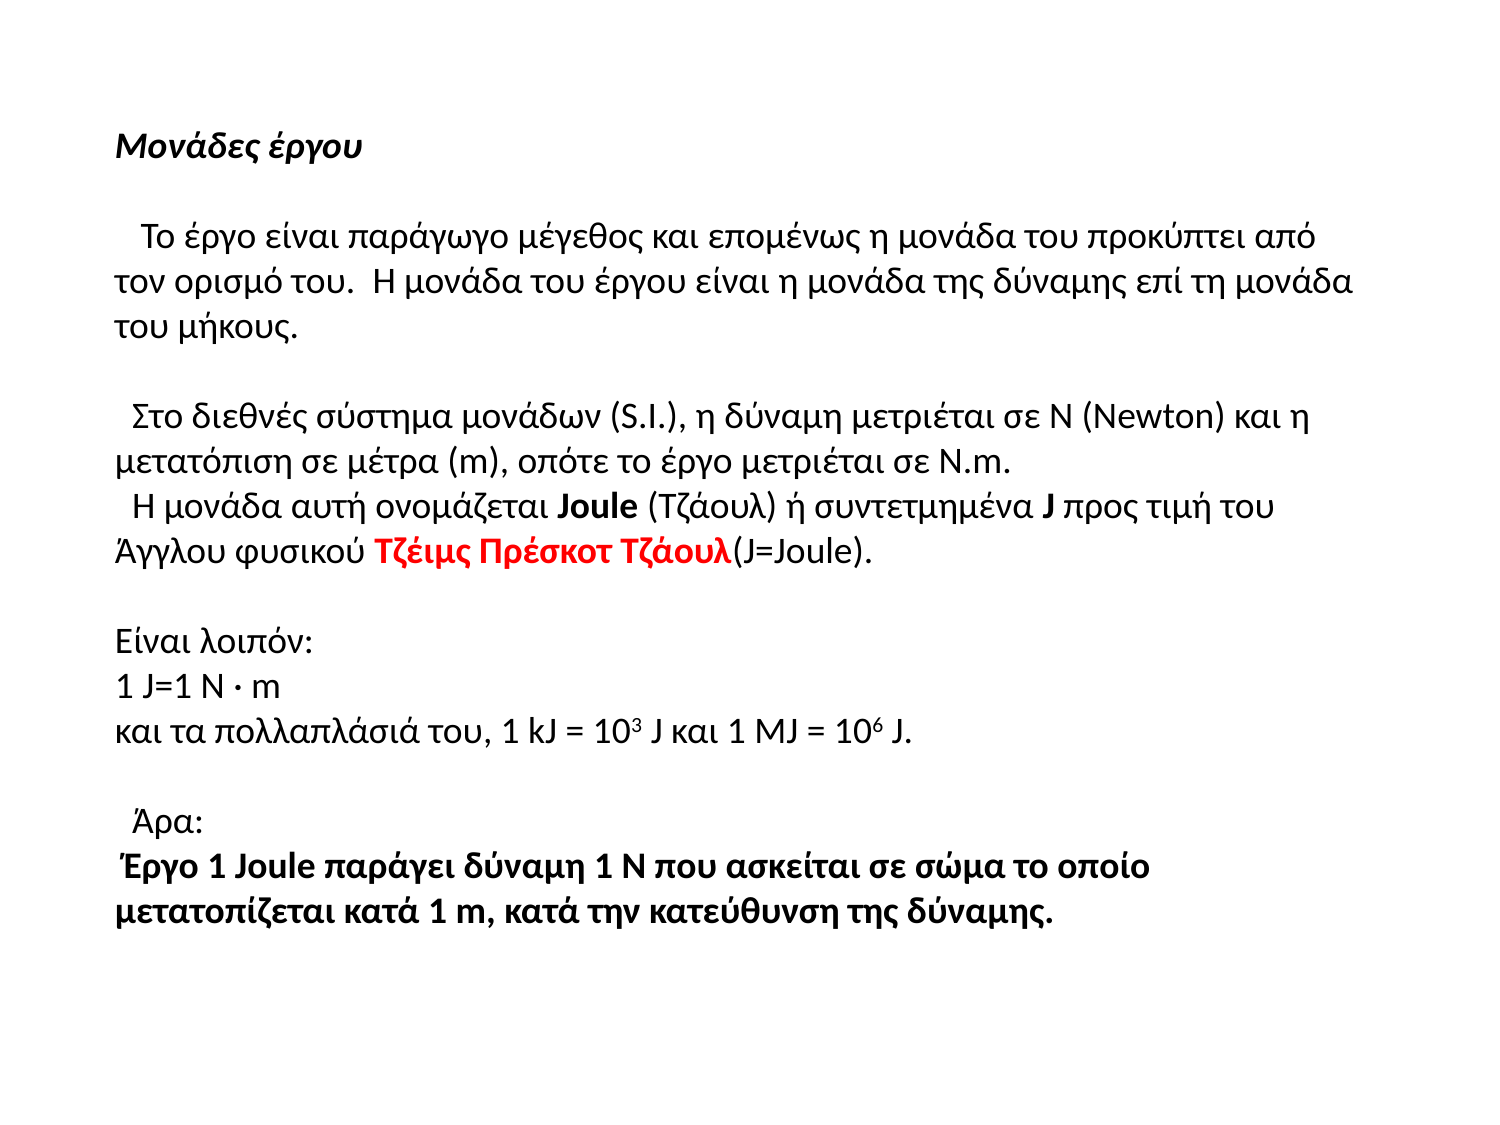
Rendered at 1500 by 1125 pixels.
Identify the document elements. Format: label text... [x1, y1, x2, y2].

text_box Μονάδες έργου Το έργο είναι παράγωγο μέγεθος και επομένως η μονάδα του προκύπτει από τον ορισμό του. H μονάδα του έργου είναι η μονάδα της δύναμης επί τη μονάδα του μήκους. Στο διεθνές σύστημα μονάδων (S.I.), η δύναμη μετριέται σε Ν (Newton) και η μετατόπιση σε μέτρα (m), οπότε το έργο μετριέται σε N.m. Η μονάδα αυτή ονομάζεται Joule (Τζάουλ) ή συντετμημένα J προς τιμή του Άγγλου φυσικού Τζέιμς Πρέσκοτ Τζάουλ(J=Joule). Είναι λοιπόν: 1 J=1 N · m και τα πολλαπλάσιά του, 1 kJ = 103 J και 1 MJ = 106 J. Άρα: Έργο 1 Joule παράγει δύναμη 1 Ν που ασκείται σε σώμα το οποίο μετατοπίζεται κατά 1 m, κατά την κατεύθυνση της δύναμης. [100, 113, 1388, 939]
